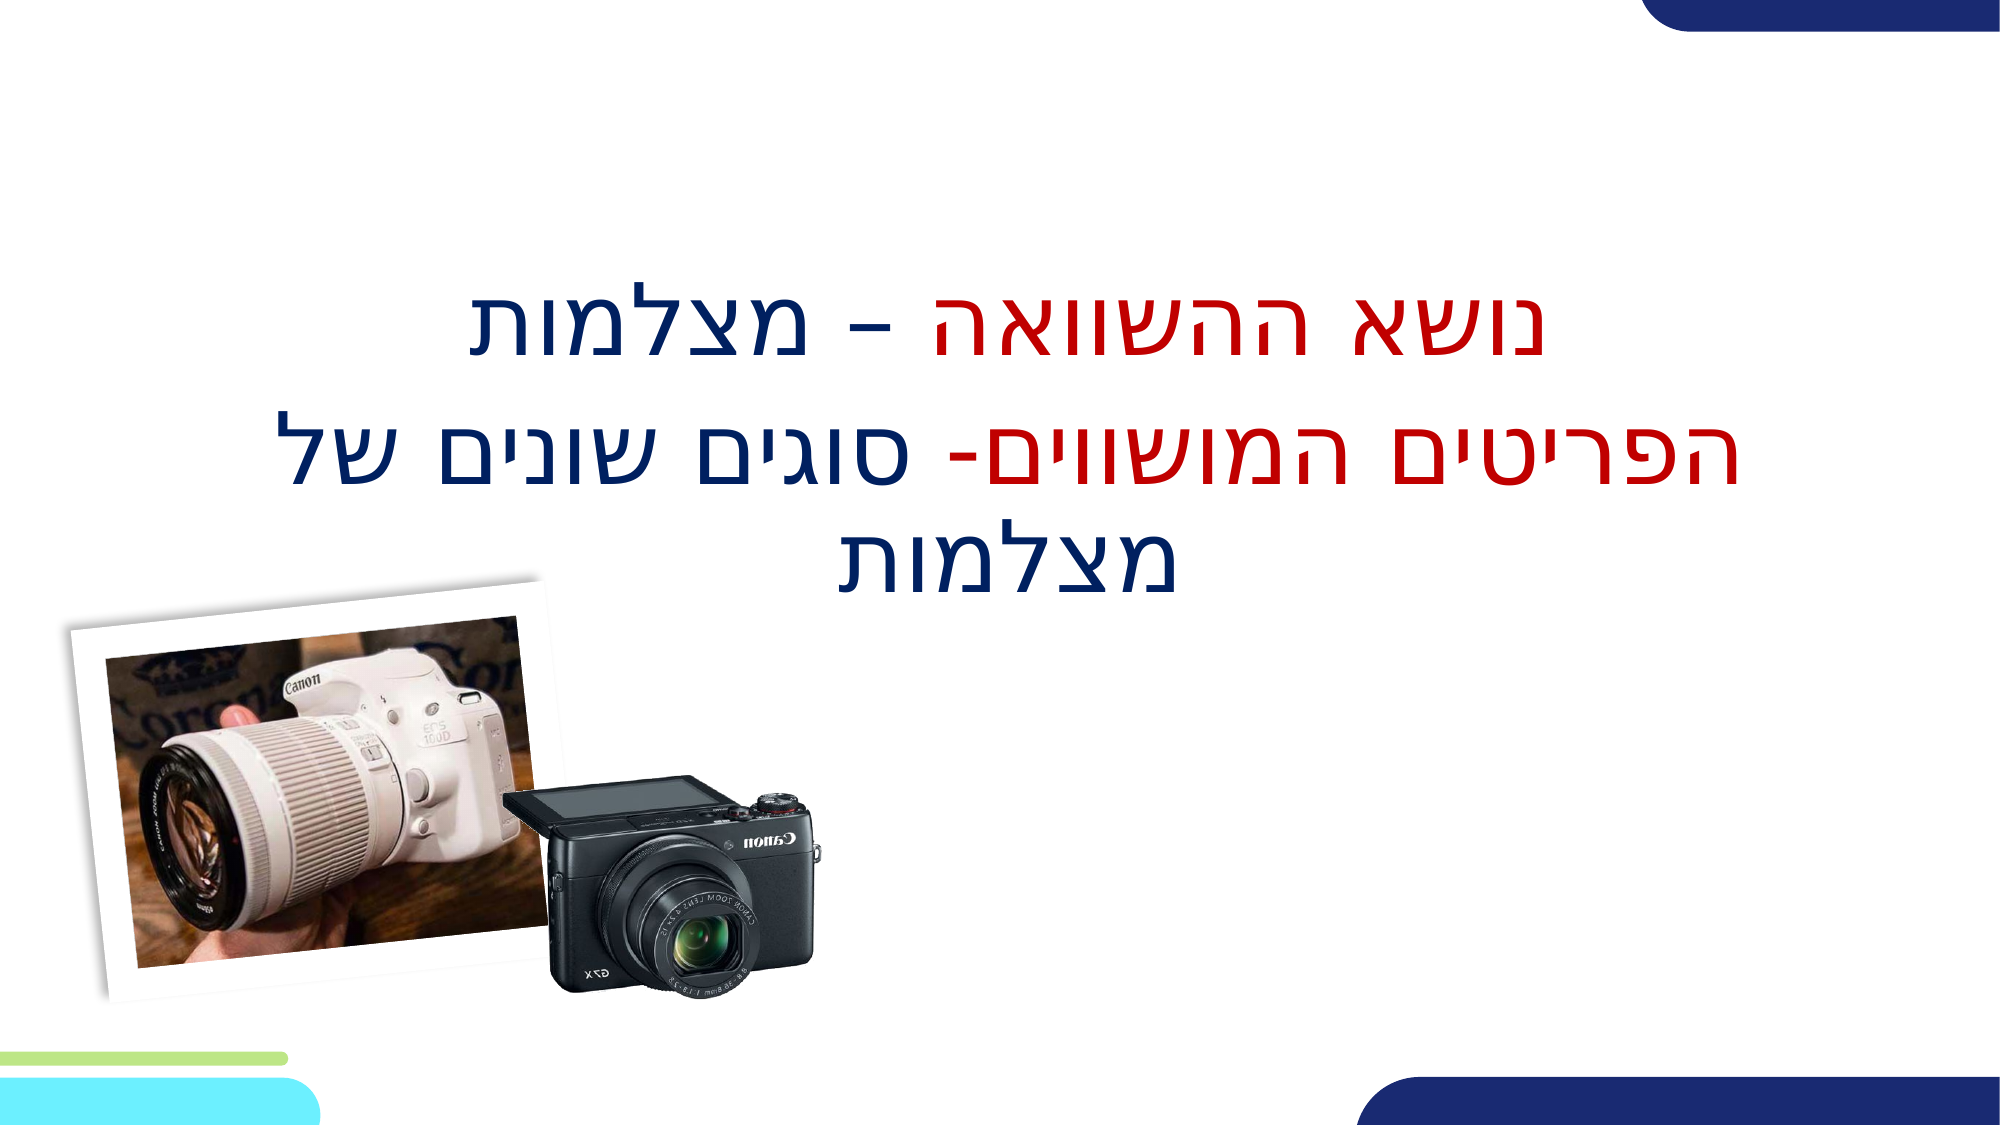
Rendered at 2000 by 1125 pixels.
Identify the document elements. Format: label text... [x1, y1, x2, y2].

text_box נושא ההשוואה – מצלמות הפריטים המושווים- סוגים שונים של מצלמות [88, 261, 1934, 617]
picture [106, 616, 879, 1047]
